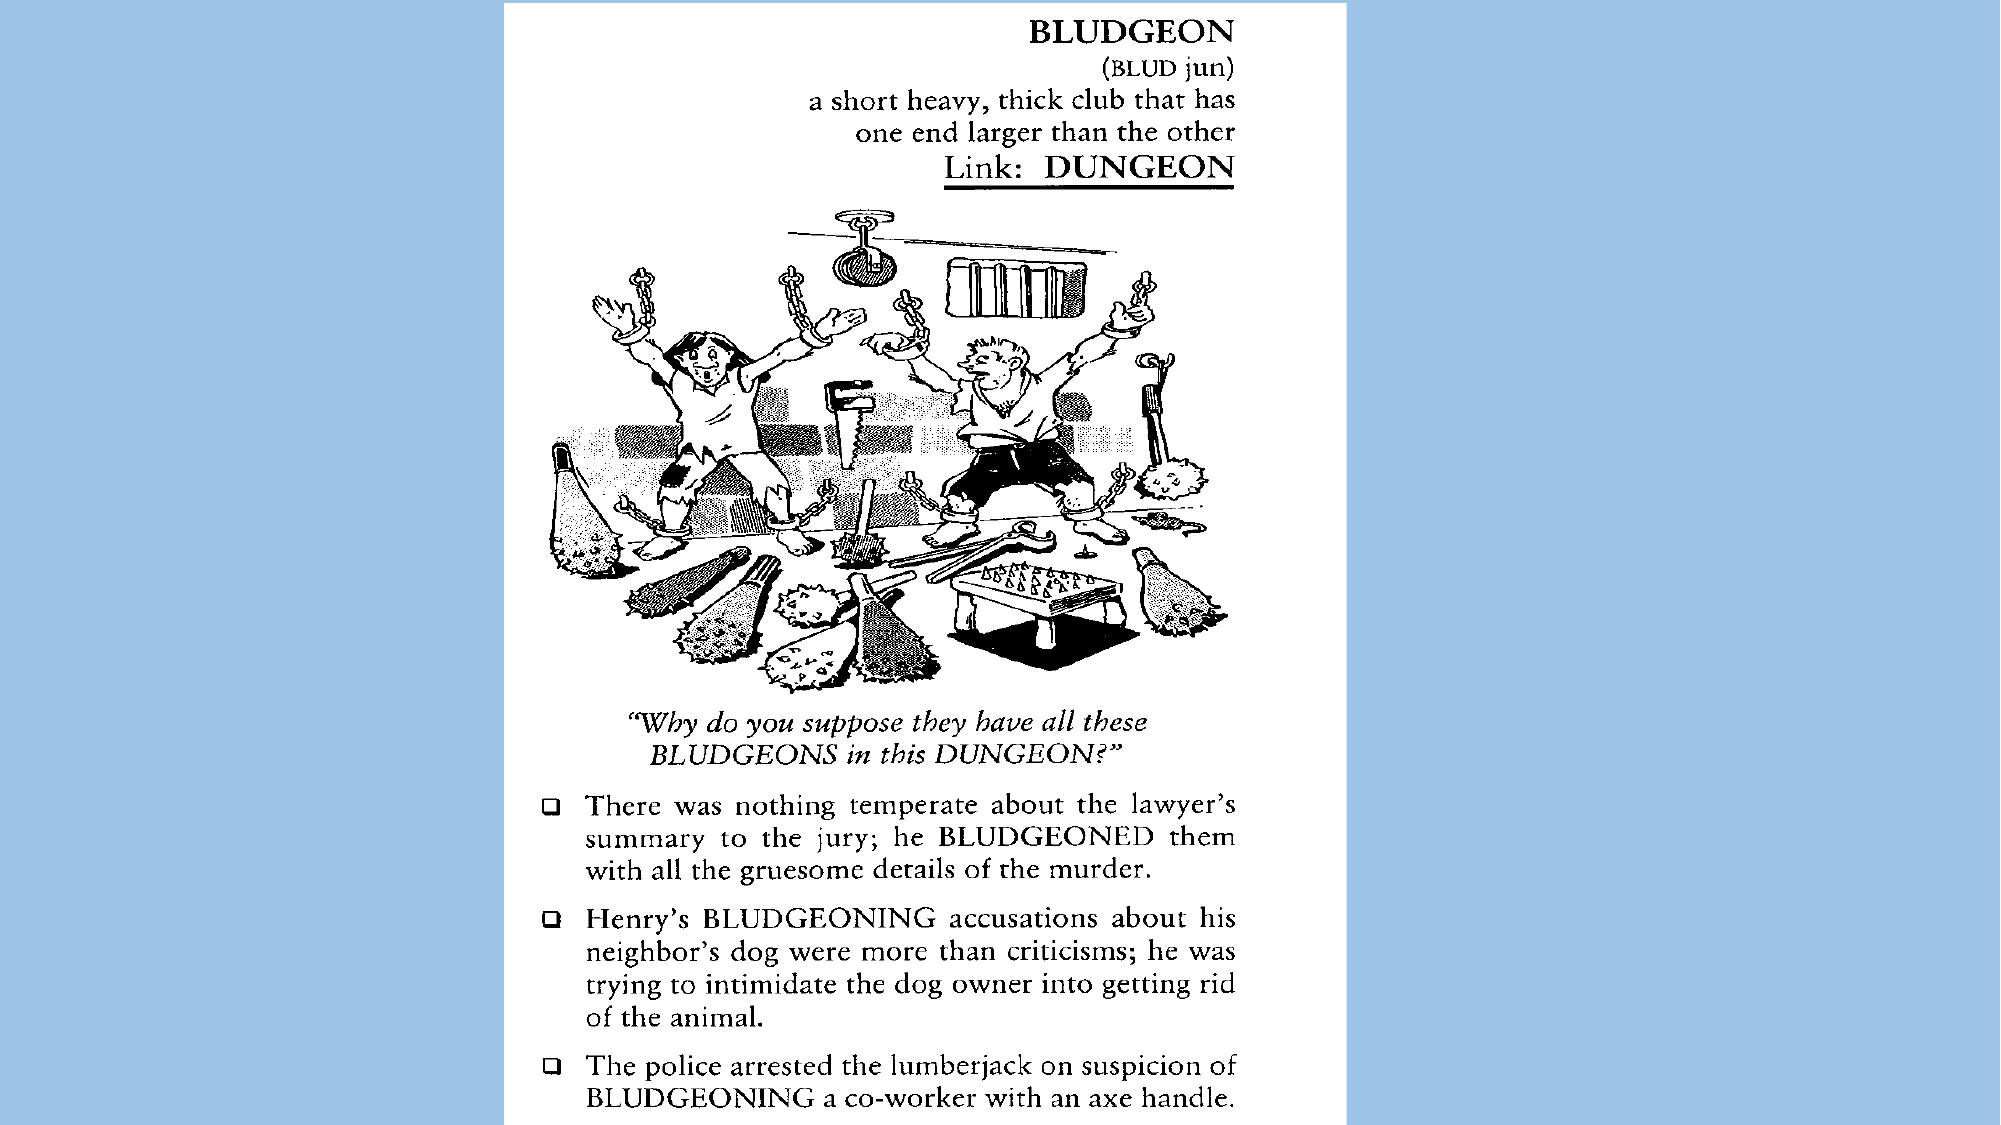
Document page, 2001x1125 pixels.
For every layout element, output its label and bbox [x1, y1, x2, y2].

picture [504, 3, 1347, 1125]
